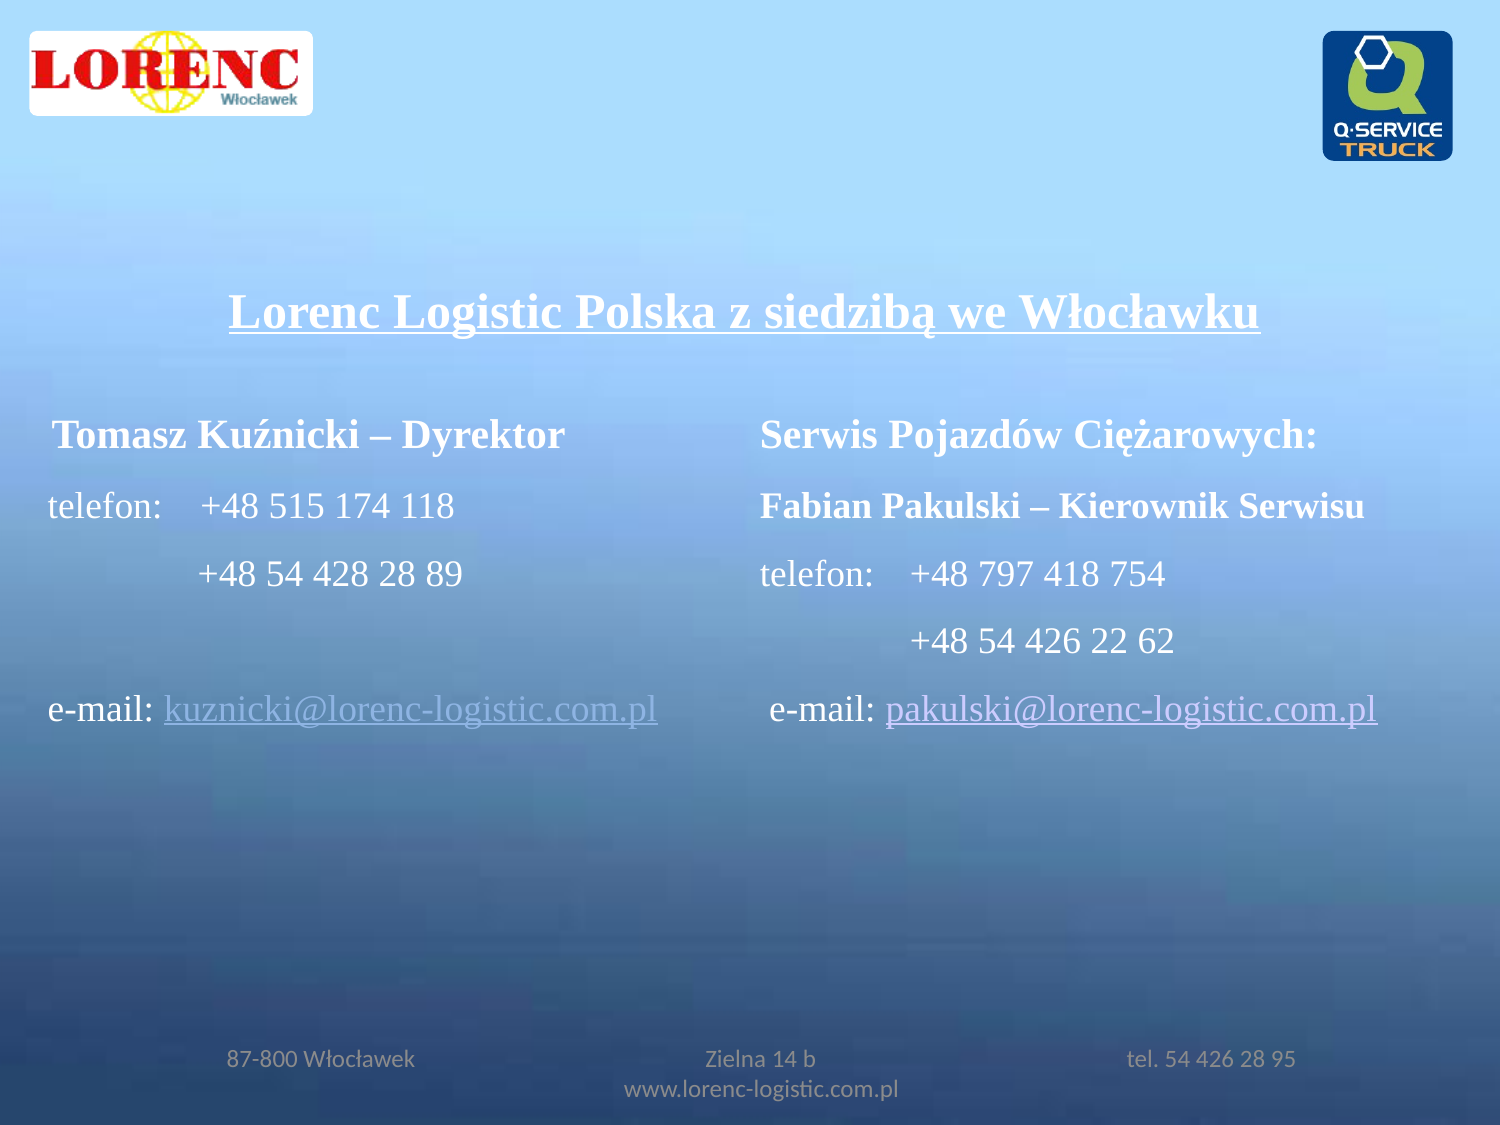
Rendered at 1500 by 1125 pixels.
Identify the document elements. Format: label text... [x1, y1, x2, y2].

footer 87-800 Włocławek Zielna 14 b tel. 54 426 28 95 www.lorenc-logistic.com.pl [159, 1042, 1365, 1103]
text_box Lorenc Logistic Polska z siedzibą we Włocławku Tomasz Kuźnicki – Dyrektor Serwis Pojazdów Ciężarowych: telefon: +48 515 174 118 Fabian Pakulski – Kierownik Serwisu +48 54 428 28 89 telefon: +48 797 418 754 +48 54 426 22 62 e-mail: kuznicki@lorenc-logistic.com.pl e-mail: pakulski@lorenc-logistic.com.pl [0, 196, 1495, 804]
picture [0, 0, 1500, 1125]
